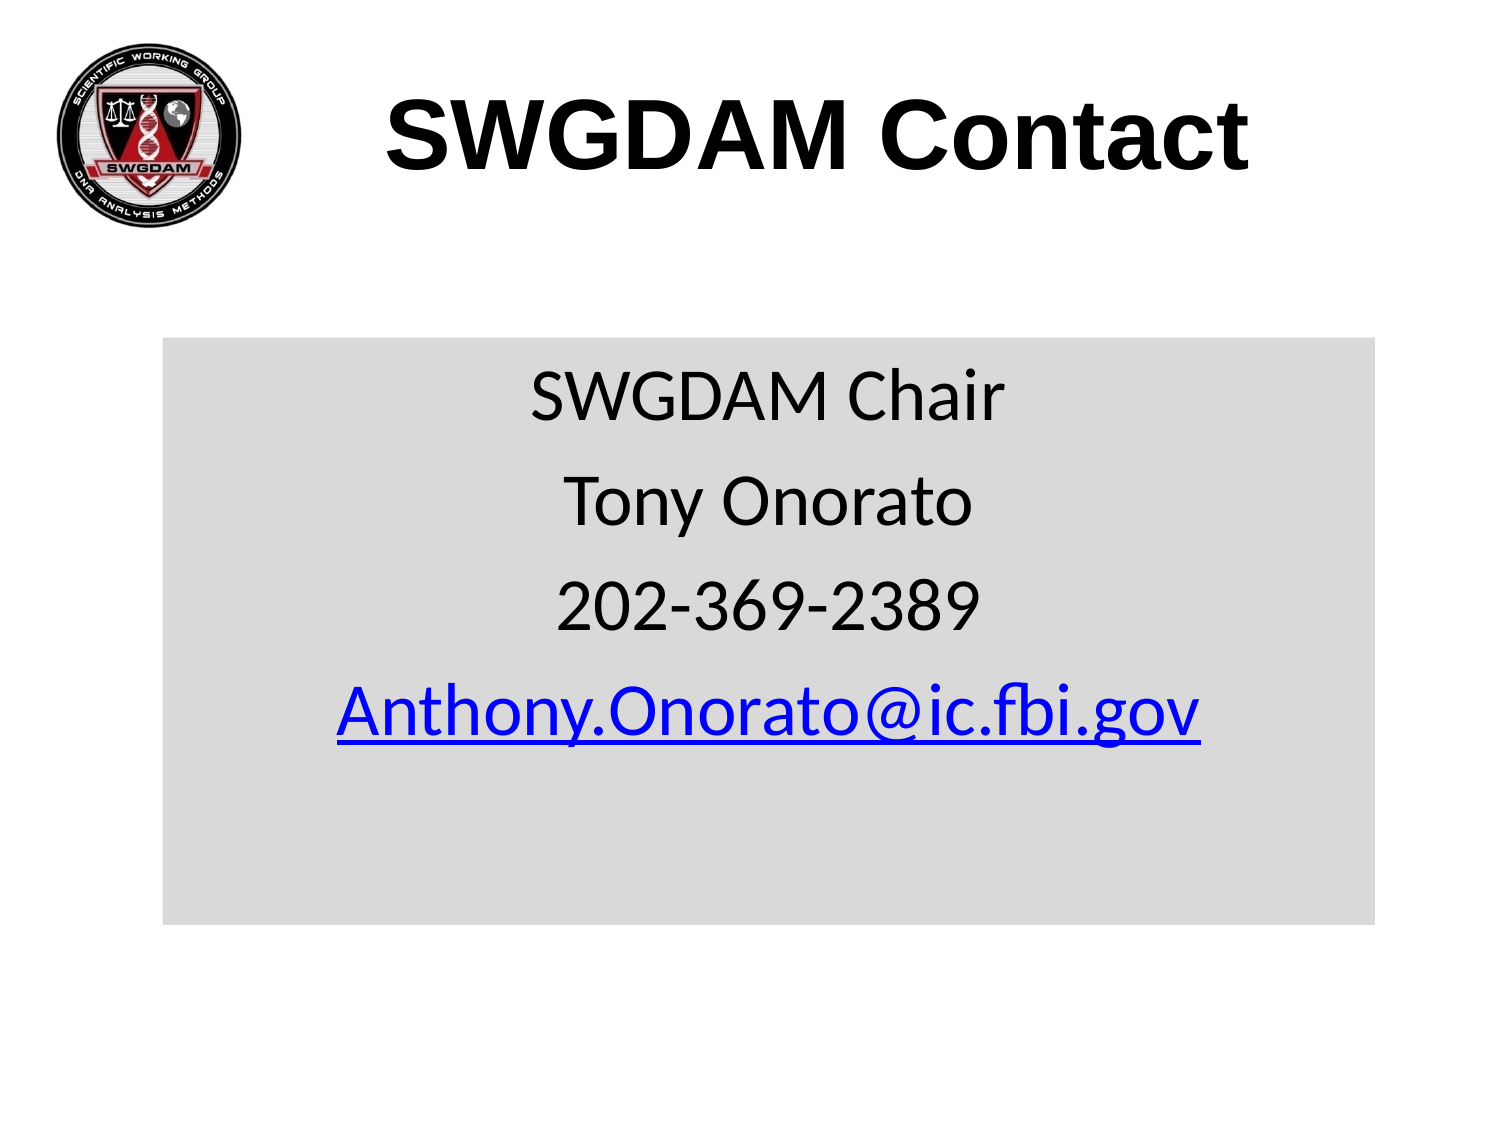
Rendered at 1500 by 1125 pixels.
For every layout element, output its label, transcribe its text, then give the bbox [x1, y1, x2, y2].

text_box SWGDAM Contact [299, 62, 1363, 198]
picture [50, 37, 246, 233]
list SWGDAM Chair Tony Onorato 202-369-2389 Anthony.Onorato@ic.fbi.gov [162, 337, 1375, 925]
